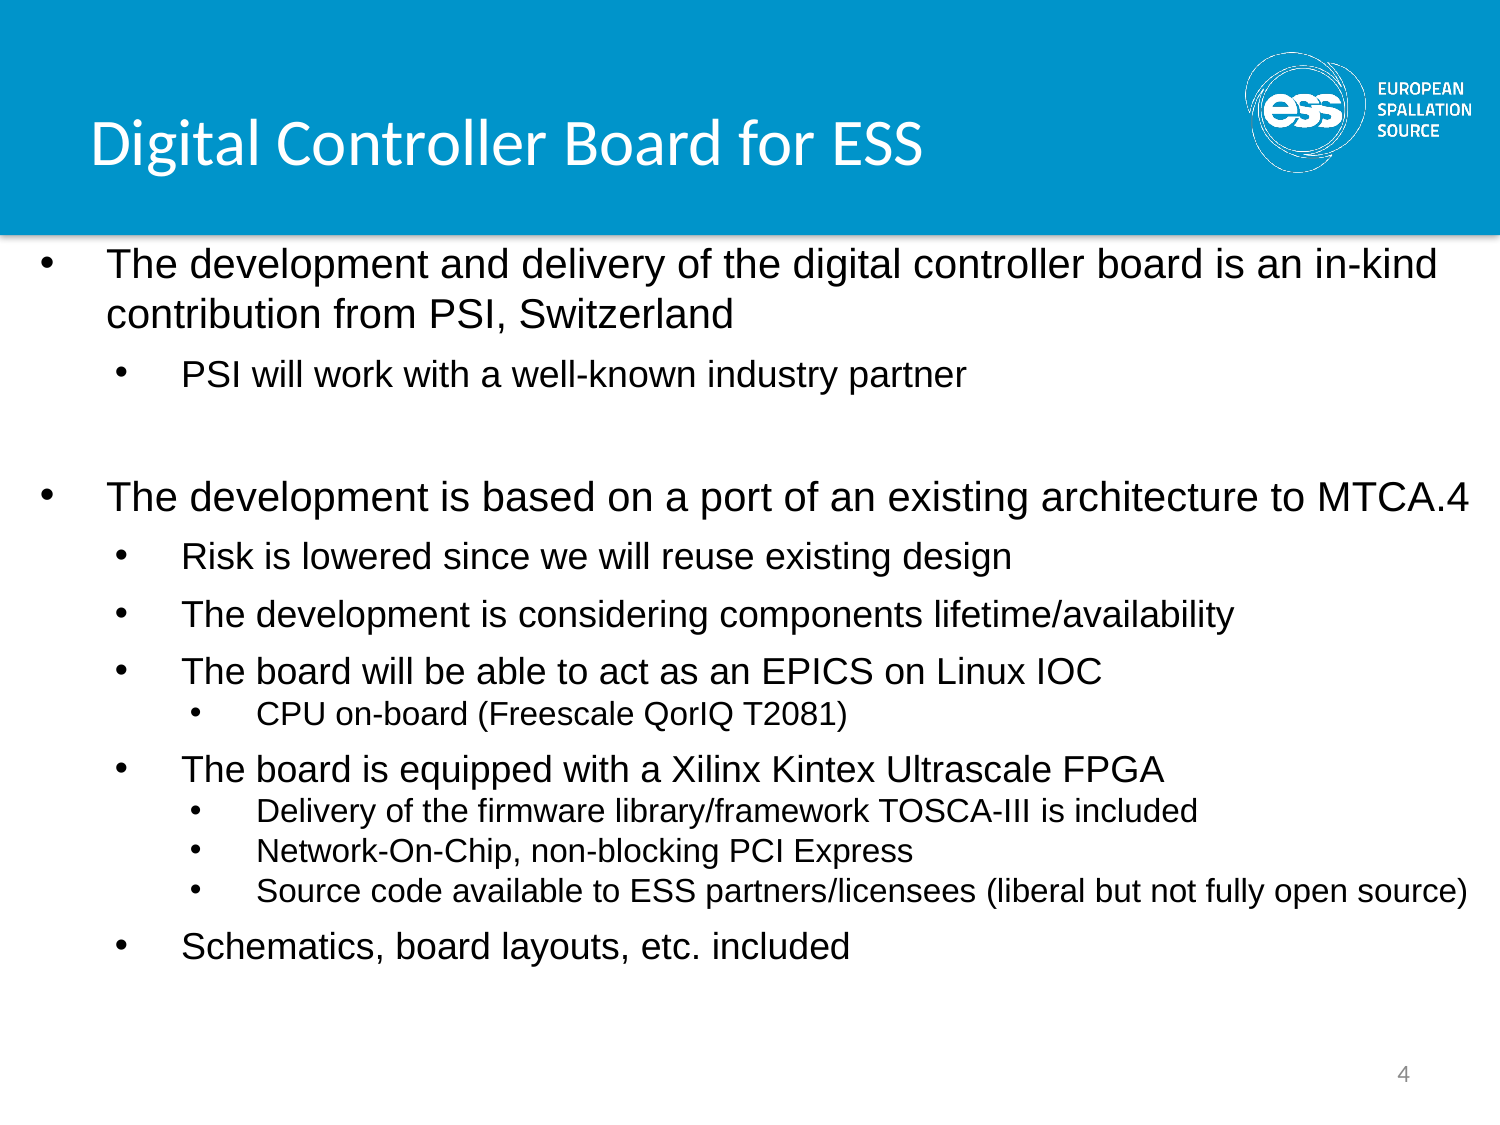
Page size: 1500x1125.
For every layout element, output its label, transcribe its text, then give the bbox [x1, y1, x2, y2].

picture [1400, 83, 1407, 94]
picture [1436, 104, 1444, 115]
picture [1398, 109, 1406, 115]
picture [1443, 86, 1450, 93]
picture [1418, 104, 1423, 115]
picture [1454, 83, 1458, 94]
text_box The development and delivery of the digital controller board is an in-kind contribution from PSI, Switzerland PSI will work with a well-known industry partner The development is based on a port of an existing architecture to MTCA.4 Risk is lowered since we will reuse existing design The development is considering components lifetime/availability The board will be able to act as an EPICS on Linux IOC CPU on-board (Freescale QorIQ T2081) The board is equipped with a Xilinx Kintex Ultrascale FPGA Delivery of the firmware library/framework TOSCA-III is included Network-On-Chip, non-blocking PCI Express Source code available to ESS partners/licensees (liberal but not fully open source) Schematics, board layouts, etc. included [29, 231, 1483, 1035]
picture [1432, 125, 1438, 136]
picture [1379, 83, 1385, 94]
slide_number 4 [1074, 1042, 1425, 1103]
title Digital Controller Board for ESS [75, 45, 1247, 231]
picture [1409, 104, 1415, 115]
picture [1389, 104, 1393, 115]
picture [1423, 83, 1430, 94]
picture [1264, 94, 1342, 127]
picture [1422, 125, 1428, 134]
